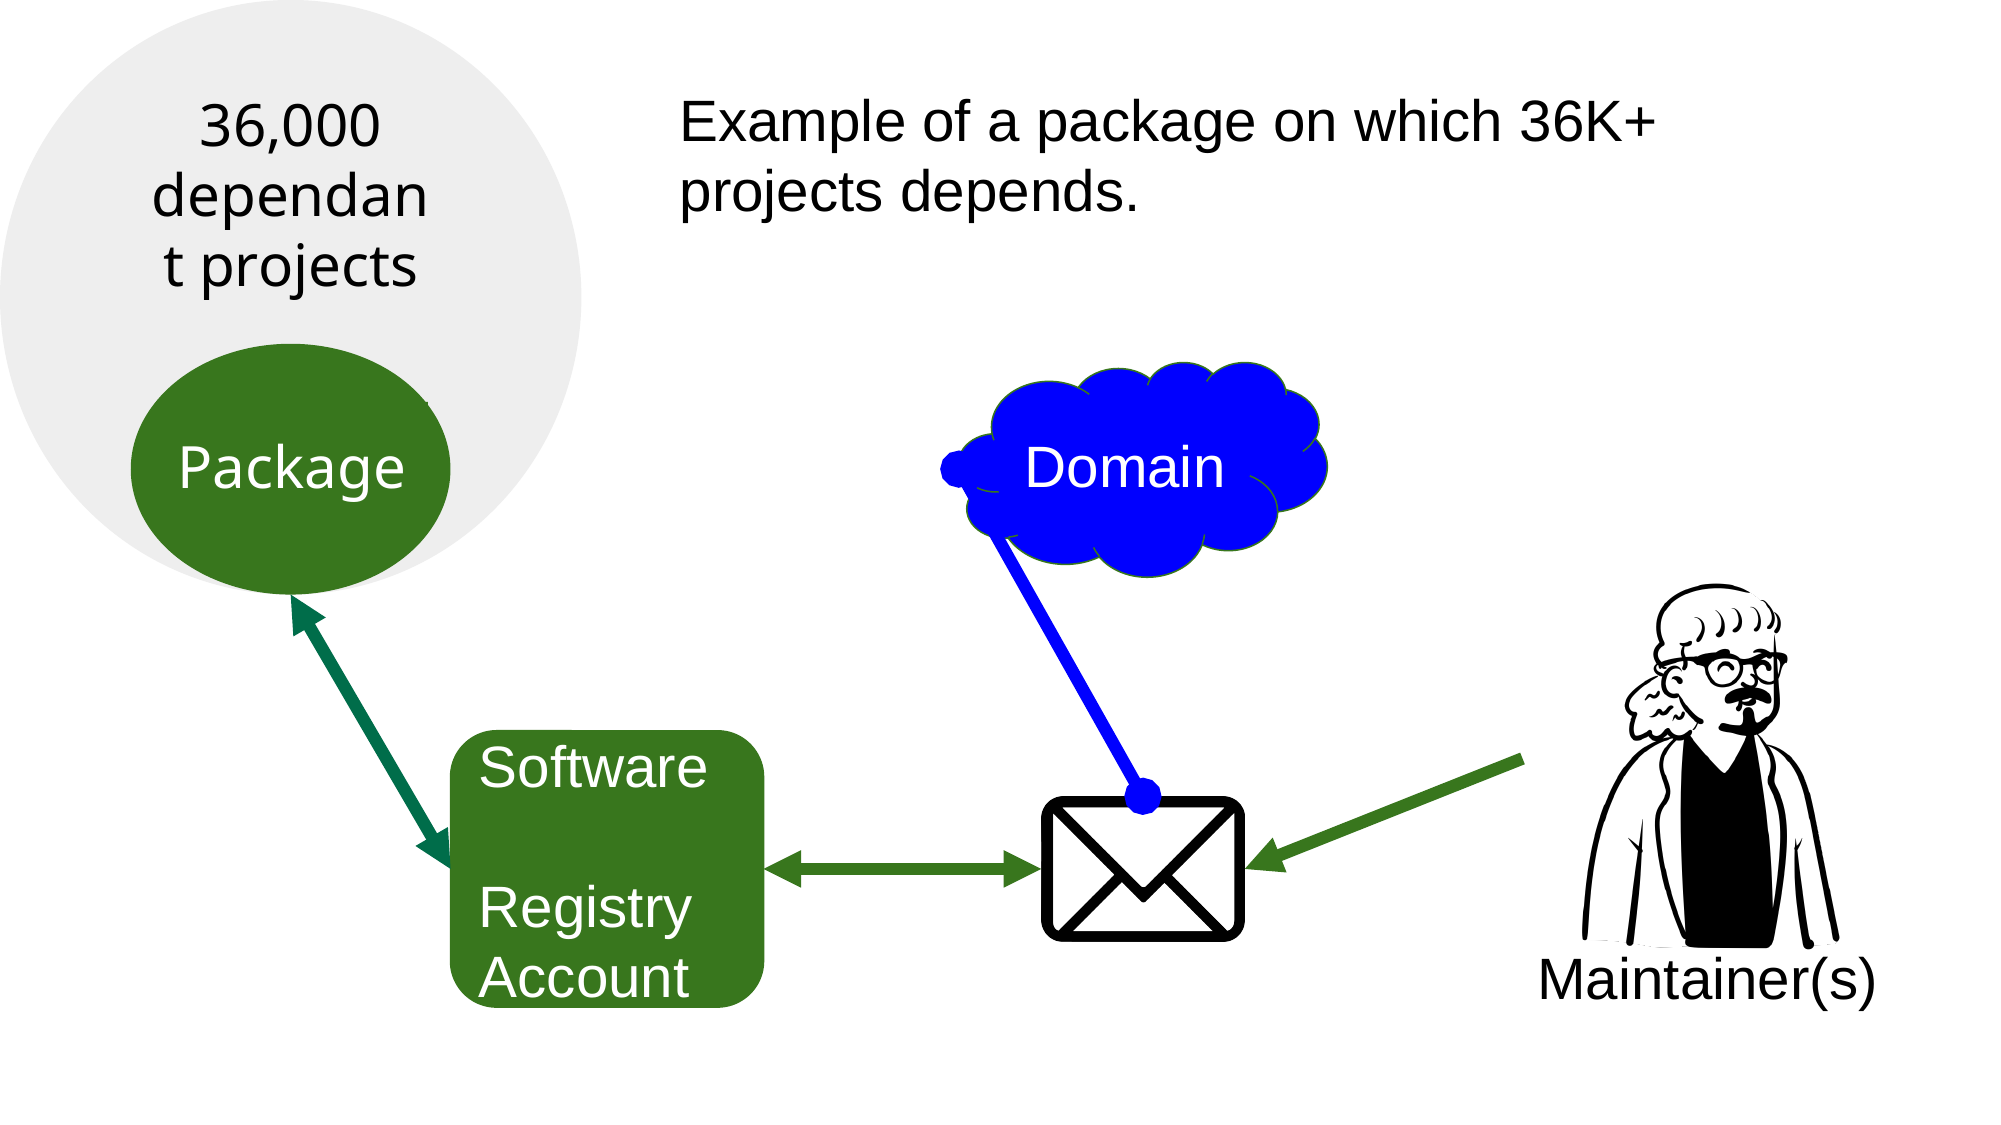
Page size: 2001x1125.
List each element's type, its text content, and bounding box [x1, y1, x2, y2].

picture [1522, 509, 1892, 1008]
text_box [0, 0, 582, 595]
text_box Domain [961, 362, 1328, 578]
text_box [1244, 758, 1523, 870]
text_box Example of a package on which 36K+ projects depends. [664, 68, 1891, 239]
text_box Maintainer(s) [1522, 925, 2000, 1026]
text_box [290, 594, 451, 870]
picture [1040, 795, 1245, 942]
text_box Software Registry Account [450, 730, 764, 1008]
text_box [130, 343, 451, 595]
